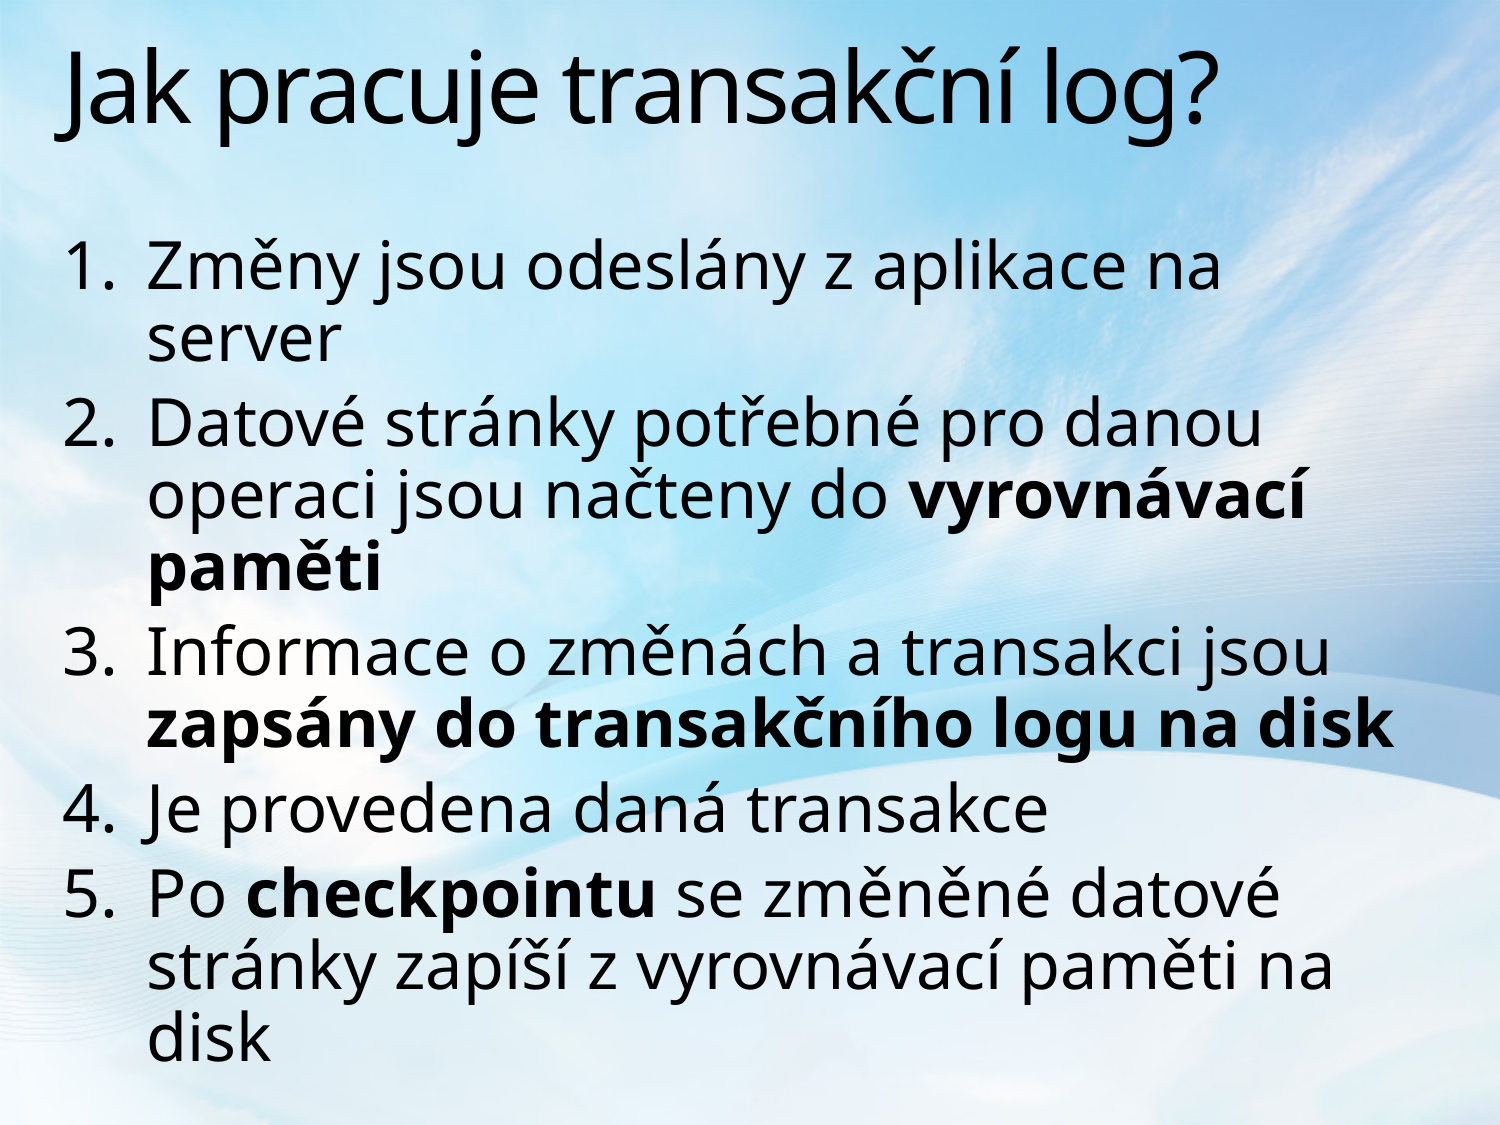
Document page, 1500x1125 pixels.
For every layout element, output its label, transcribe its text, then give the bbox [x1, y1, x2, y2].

list Změny jsou odeslány z aplikace na server Datové stránky potřebné pro danou operaci jsou načteny do vyrovnávací paměti Informace o změnách a transakci jsou zapsány do transakčního logu na disk Je provedena daná transakce Po checkpointu se změněné datové stránky zapíší z vyrovnávací paměti na disk [62, 231, 1438, 951]
picture [0, 0, 1500, 1125]
title Jak pracuje transakční log? [62, 37, 1438, 147]
